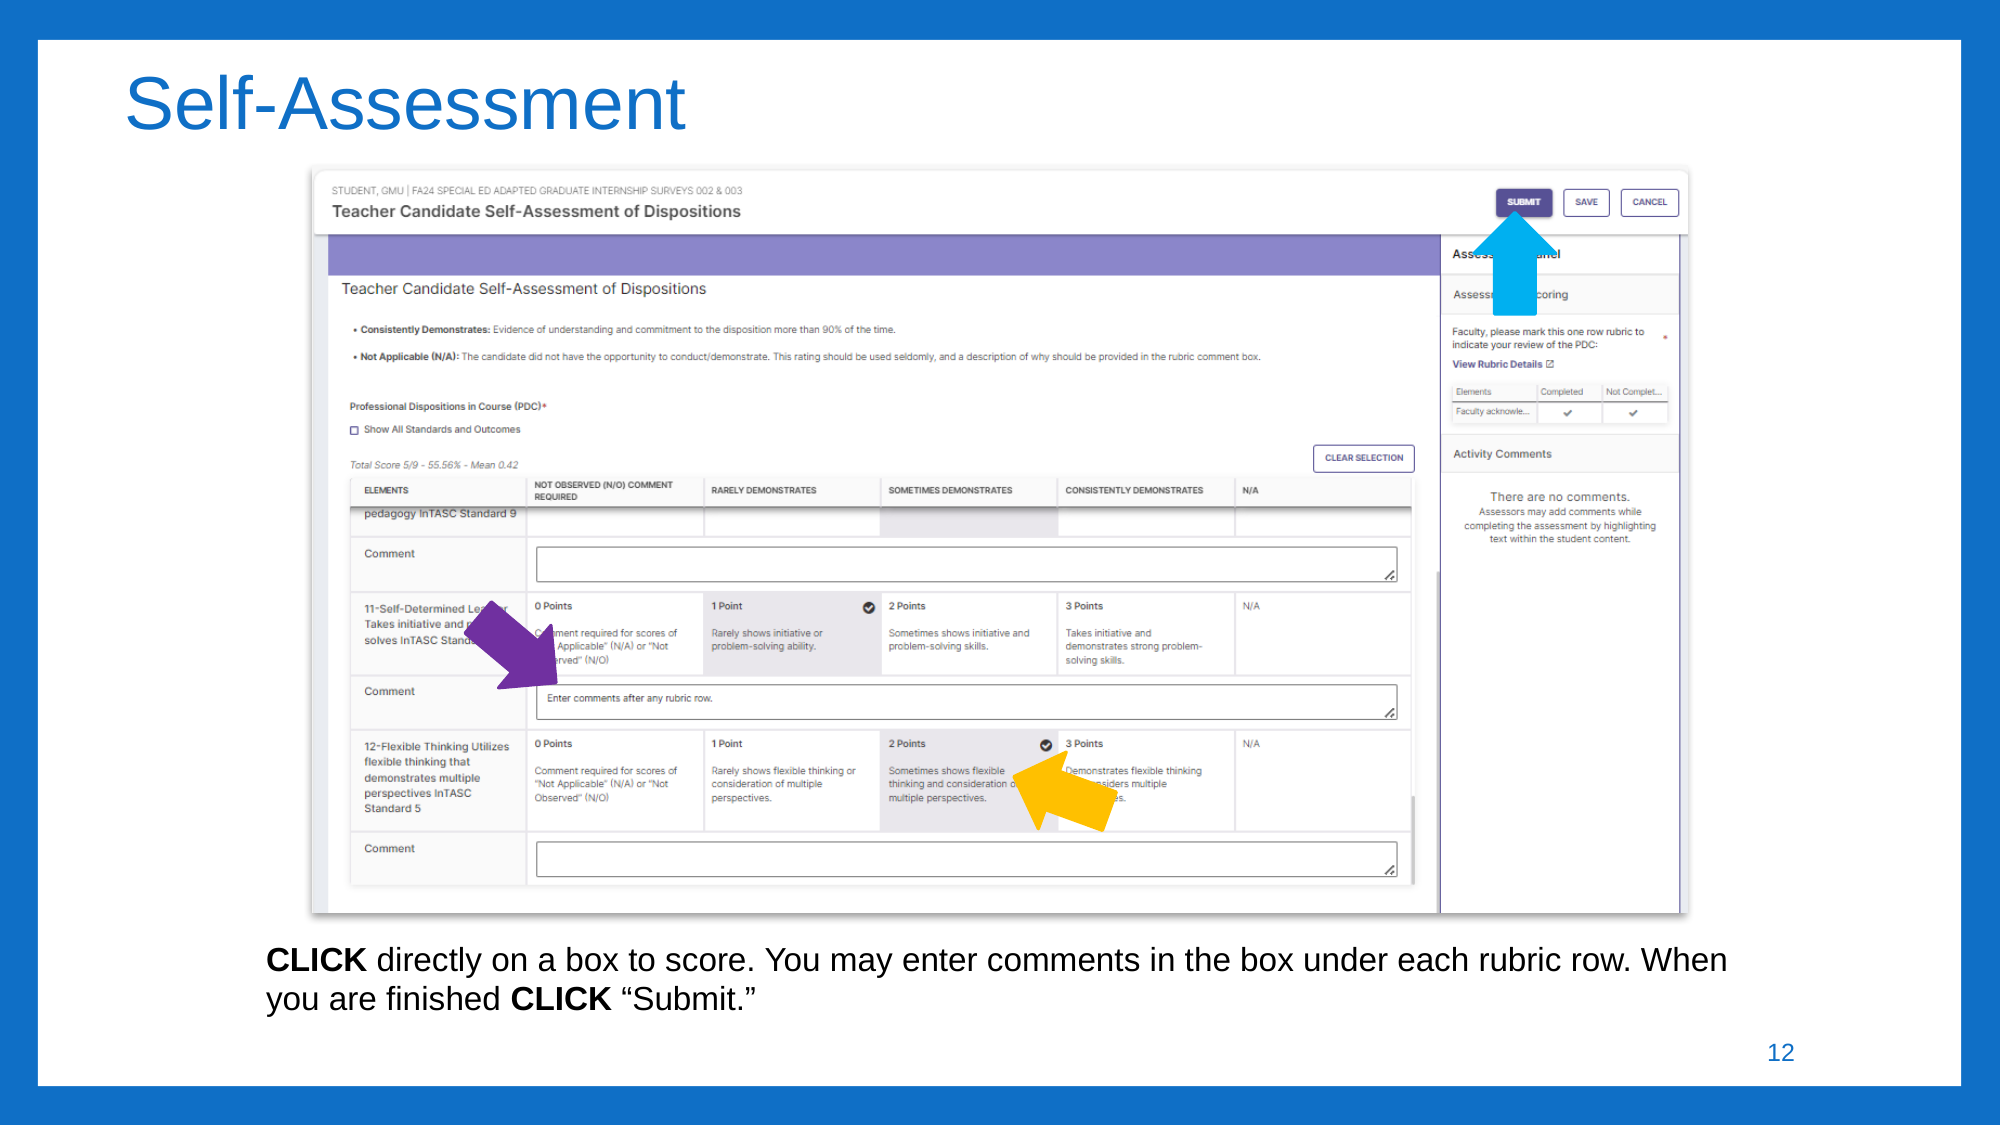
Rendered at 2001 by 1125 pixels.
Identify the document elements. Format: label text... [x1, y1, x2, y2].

text_box CLICK directly on a box to score. You may enter comments in the box under each rubric row. When you are finished CLICK “Submit.” [251, 930, 1749, 1025]
picture [312, 165, 1688, 913]
title Self-Assessment [109, 0, 1810, 280]
slide_number 12 [1551, 978, 1810, 1125]
